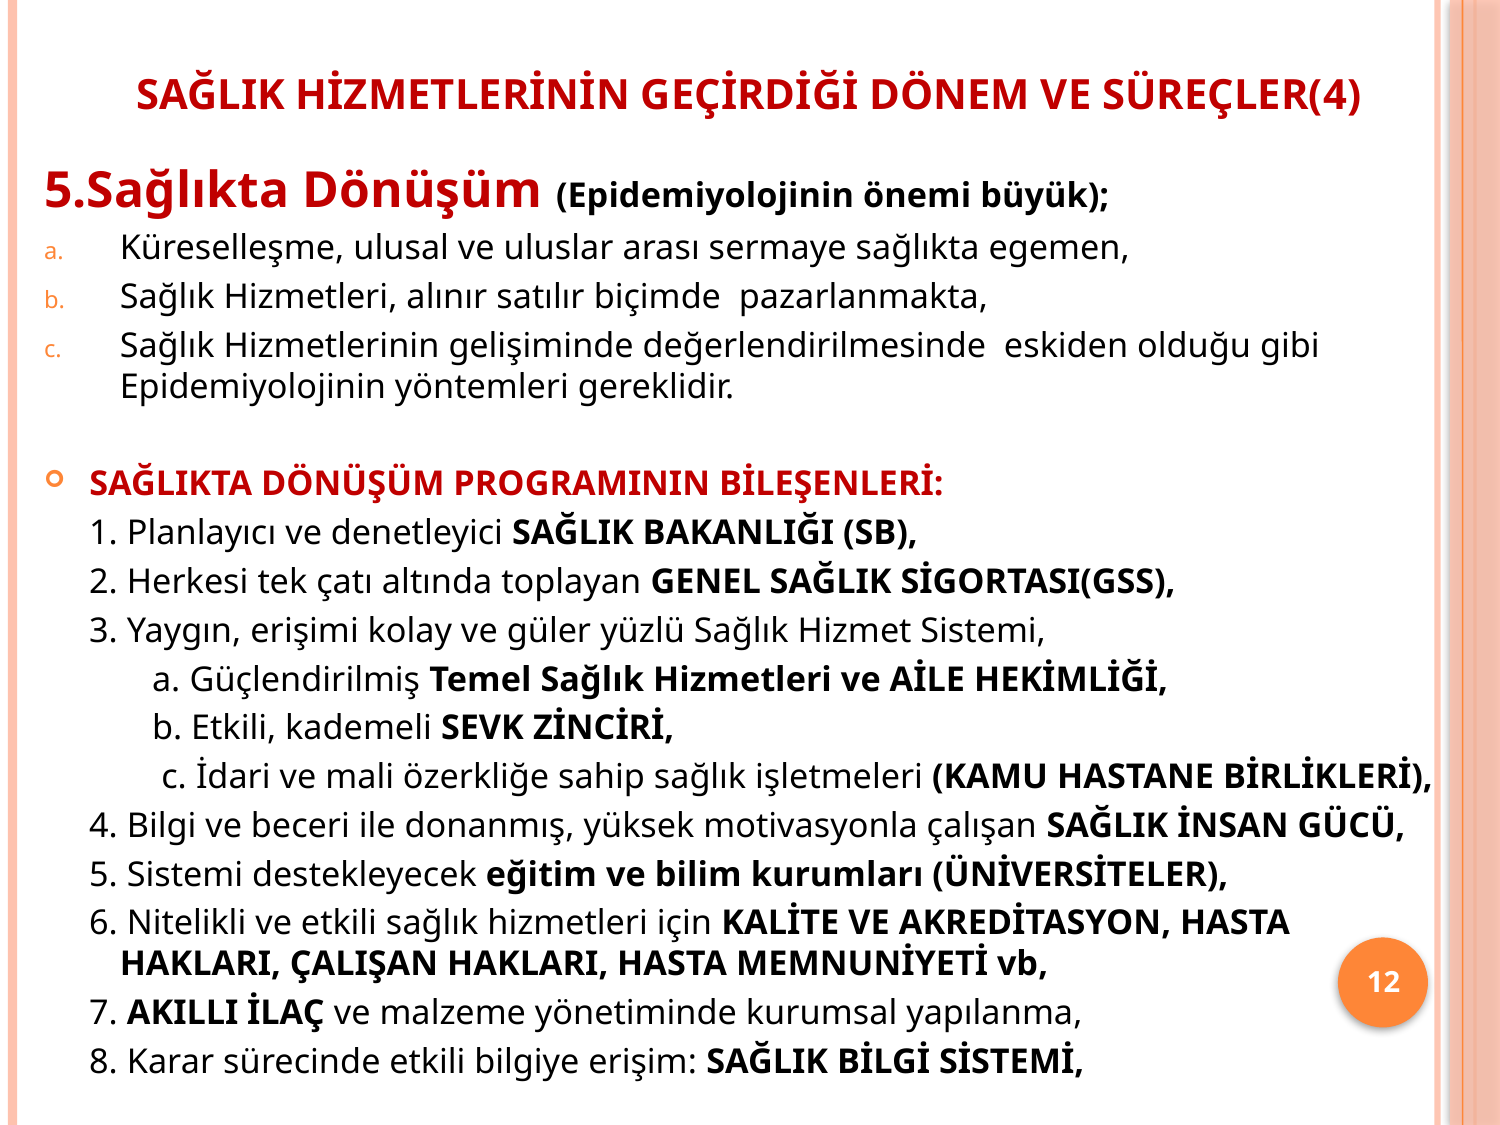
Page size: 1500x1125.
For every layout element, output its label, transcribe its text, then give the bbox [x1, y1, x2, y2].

title Sağlık Hizmetlerinin Geçirdiği Dönem ve Süreçler(4) [75, 17, 1424, 126]
slide_number 12 [1333, 940, 1434, 1027]
list 5.Sağlıkta Dönüşüm (Epidemiyolojinin önemi büyük); Küreselleşme, ulusal ve uluslar arası sermaye sağlıkta egemen, Sağlık Hizmetleri, alınır satılır biçimde pazarlanmakta, Sağlık Hizmetlerinin gelişiminde değerlendirilmesinde eskiden olduğu gibi Epidemiyolojinin yöntemleri gereklidir. SAĞLIKTA DÖNÜŞÜM PROGRAMININ BİLEŞENLERİ: 1. Planlayıcı ve denetleyici SAĞLIK BAKANLIĞI (SB), 2. Herkesi tek çatı altında toplayan GENEL SAĞLIK SİGORTASI(GSS), 3. Yaygın, erişimi kolay ve güler yüzlü Sağlık Hizmet Sistemi, a. Güçlendirilmiş Temel Sağlık Hizmetleri ve AİLE HEKİMLİĞİ, b. Etkili, kademeli SEVK ZİNCİRİ, c. İdari ve mali özerkliğe sahip sağlık işletmeleri (KAMU HASTANE BİRLİKLERİ), 4. Bilgi ve beceri ile donanmış, yüksek motivasyonla çalışan SAĞLIK İNSAN GÜCÜ, 5. Sistemi destekleyecek eğitim ve bilim kurumları (ÜNİVERSİTELER), 6. Nitelikli ve etkili sağlık hizmetleri için KALİTE VE AKREDİTASYON, HASTA HAKLARI, ÇALIŞAN HAKLARI, HASTA MEMNUNİYETİ vb, 7. AKILLI İLAÇ ve malzeme yönetiminde kurumsal yapılanma, 8. Karar sürecinde etkili bilgiye erişim: SAĞLIK BİLGİ SİSTEMİ, [29, 150, 1459, 1125]
